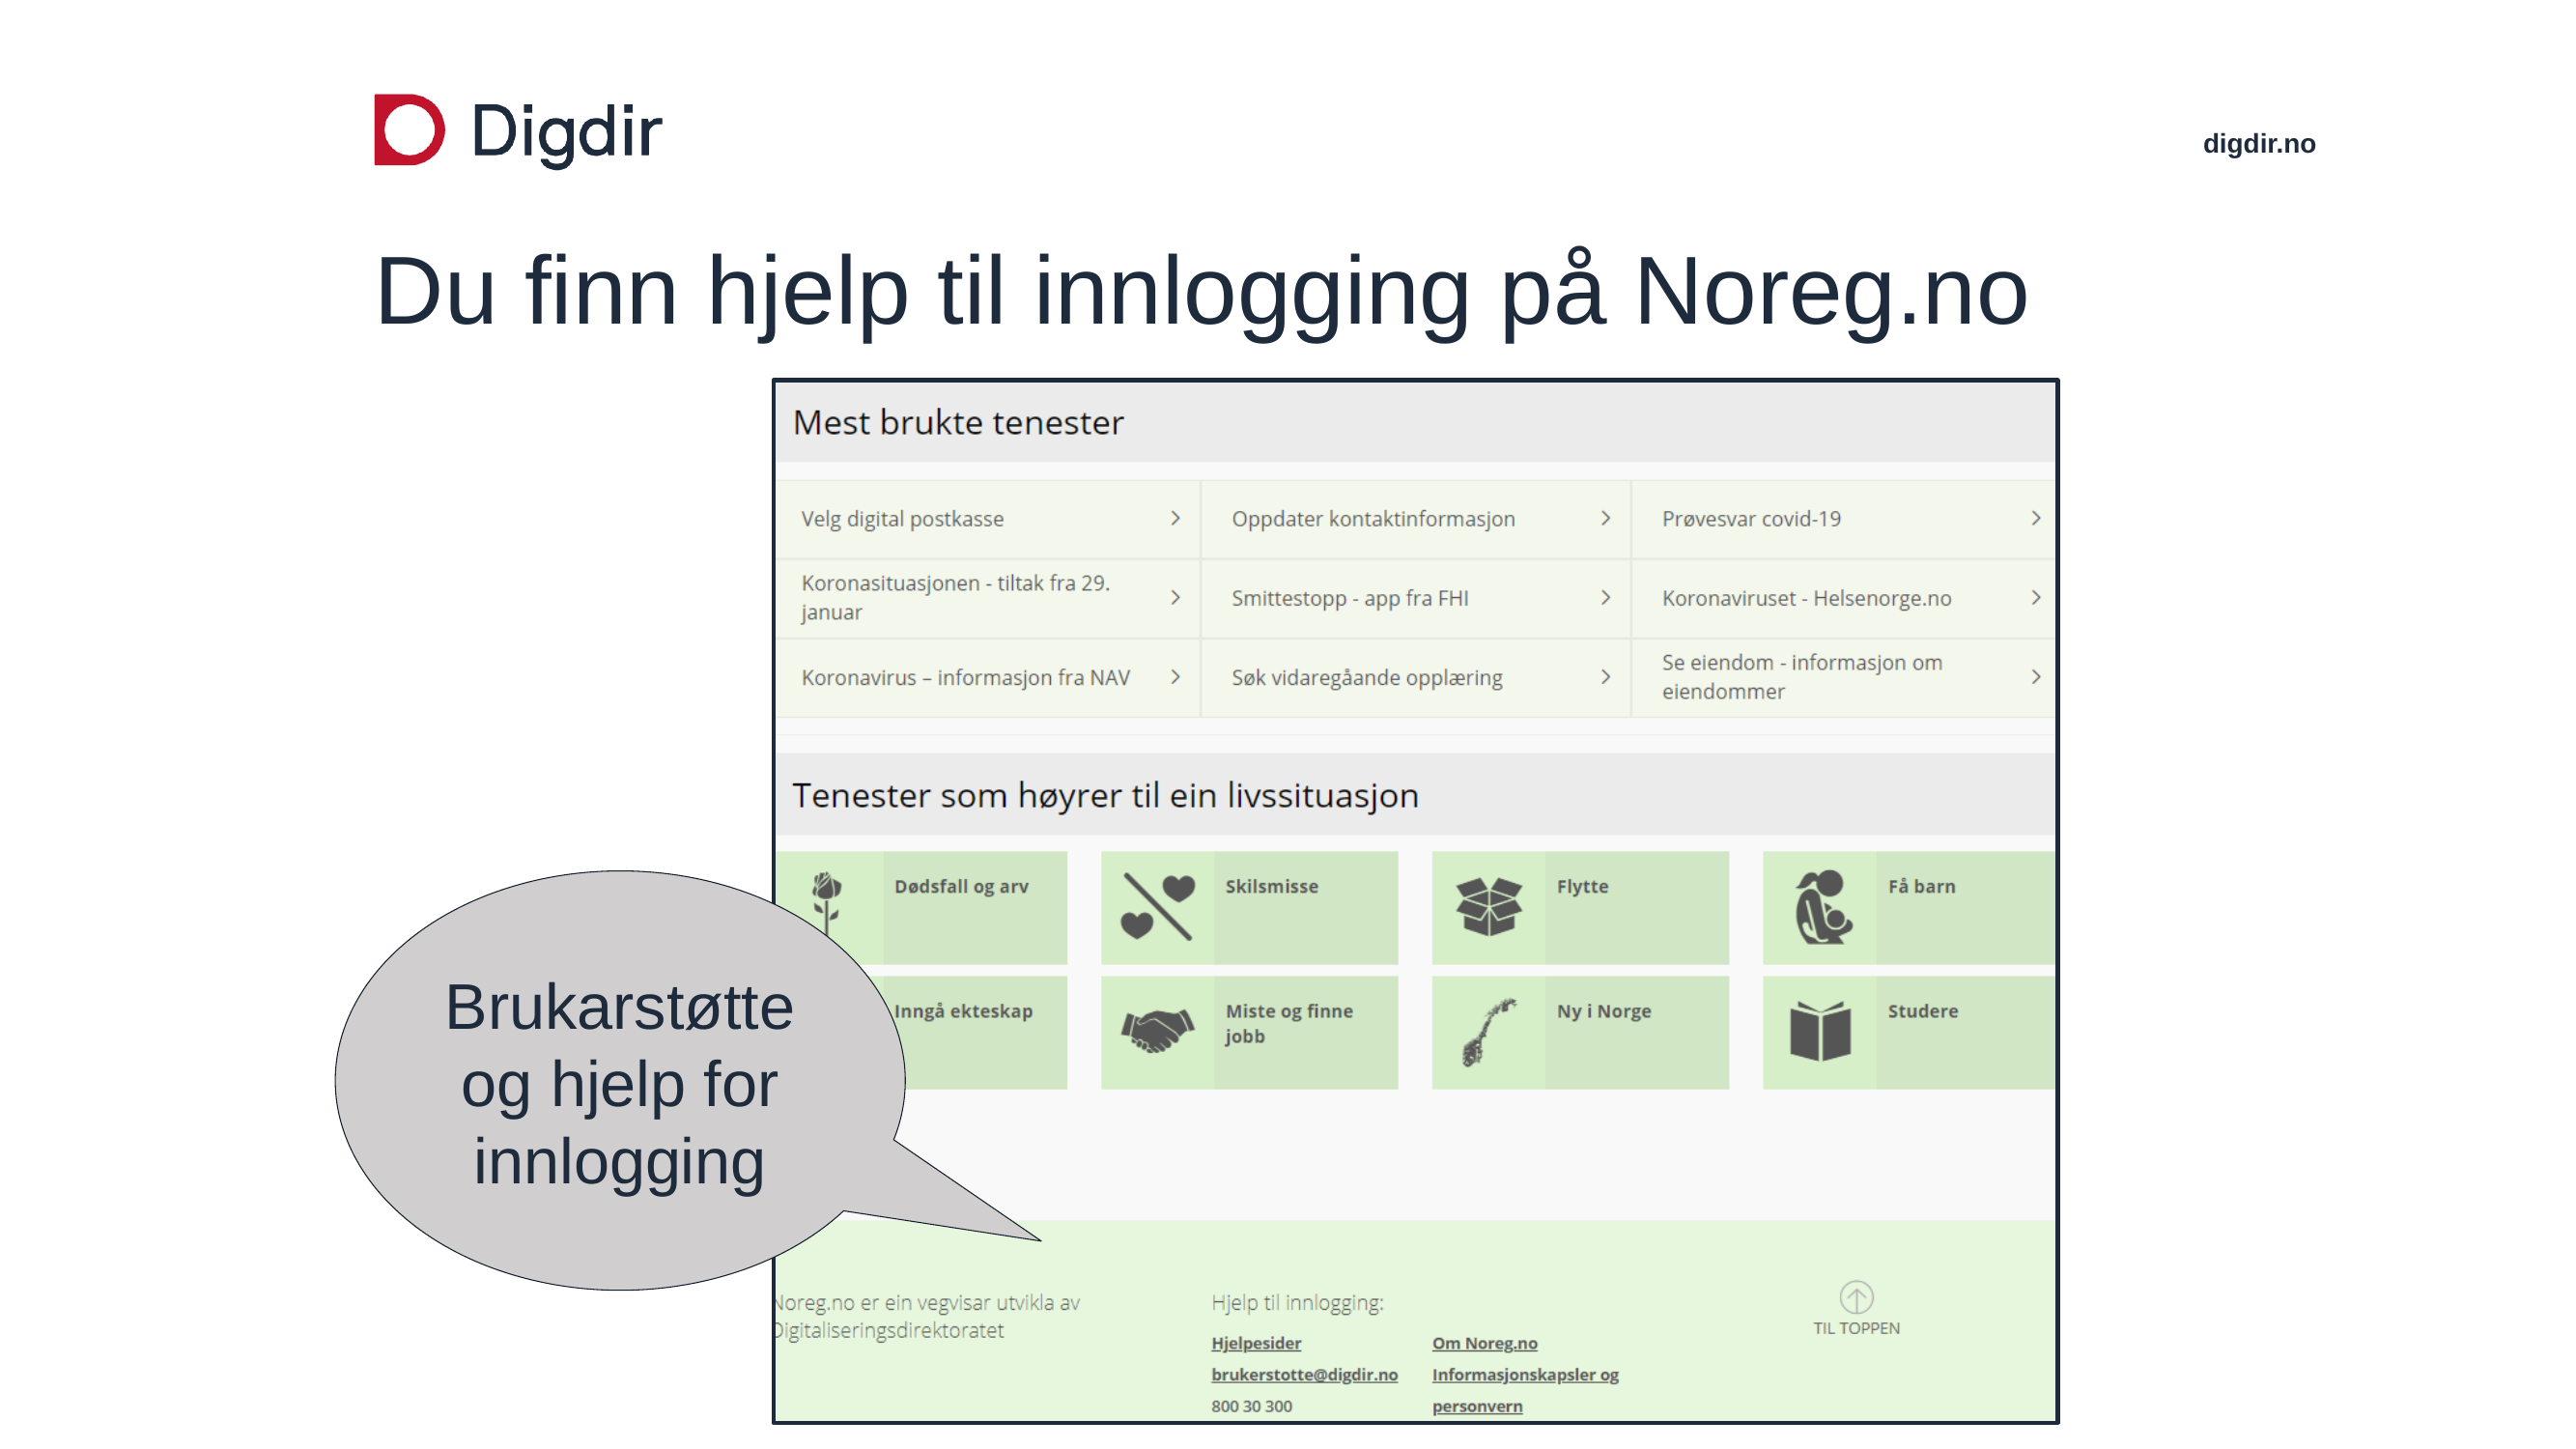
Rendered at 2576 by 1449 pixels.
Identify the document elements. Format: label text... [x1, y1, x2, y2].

text_box Brukarstøtte og hjelp for innlogging [334, 870, 776, 1292]
title Du finn hjelp til innlogging på Noreg.no [374, 234, 2323, 345]
picture [354, 73, 682, 185]
picture [776, 382, 2055, 1421]
